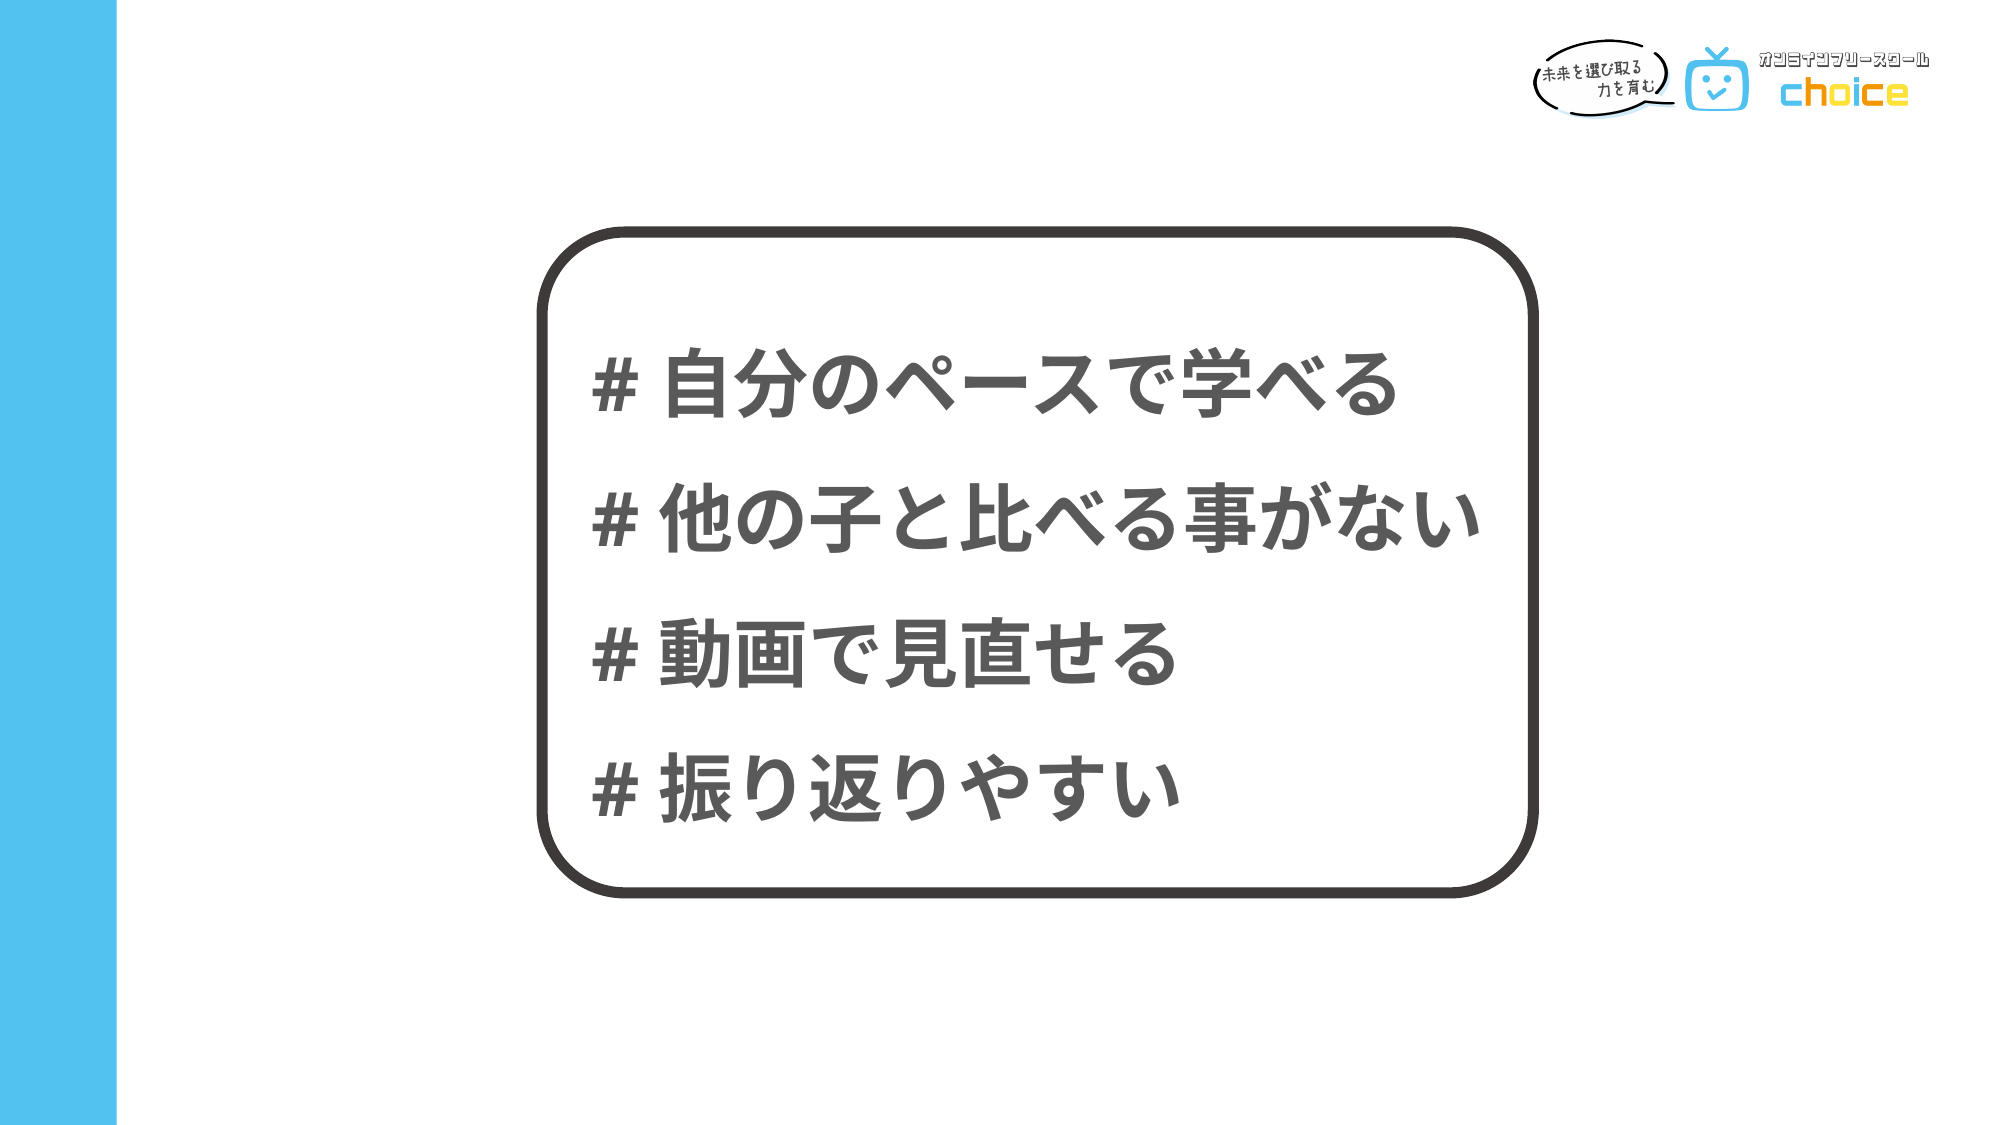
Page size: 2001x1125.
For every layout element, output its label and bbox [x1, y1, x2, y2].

picture [1533, 39, 1929, 119]
text_box [542, 231, 1534, 893]
text_box [0, 0, 117, 1125]
